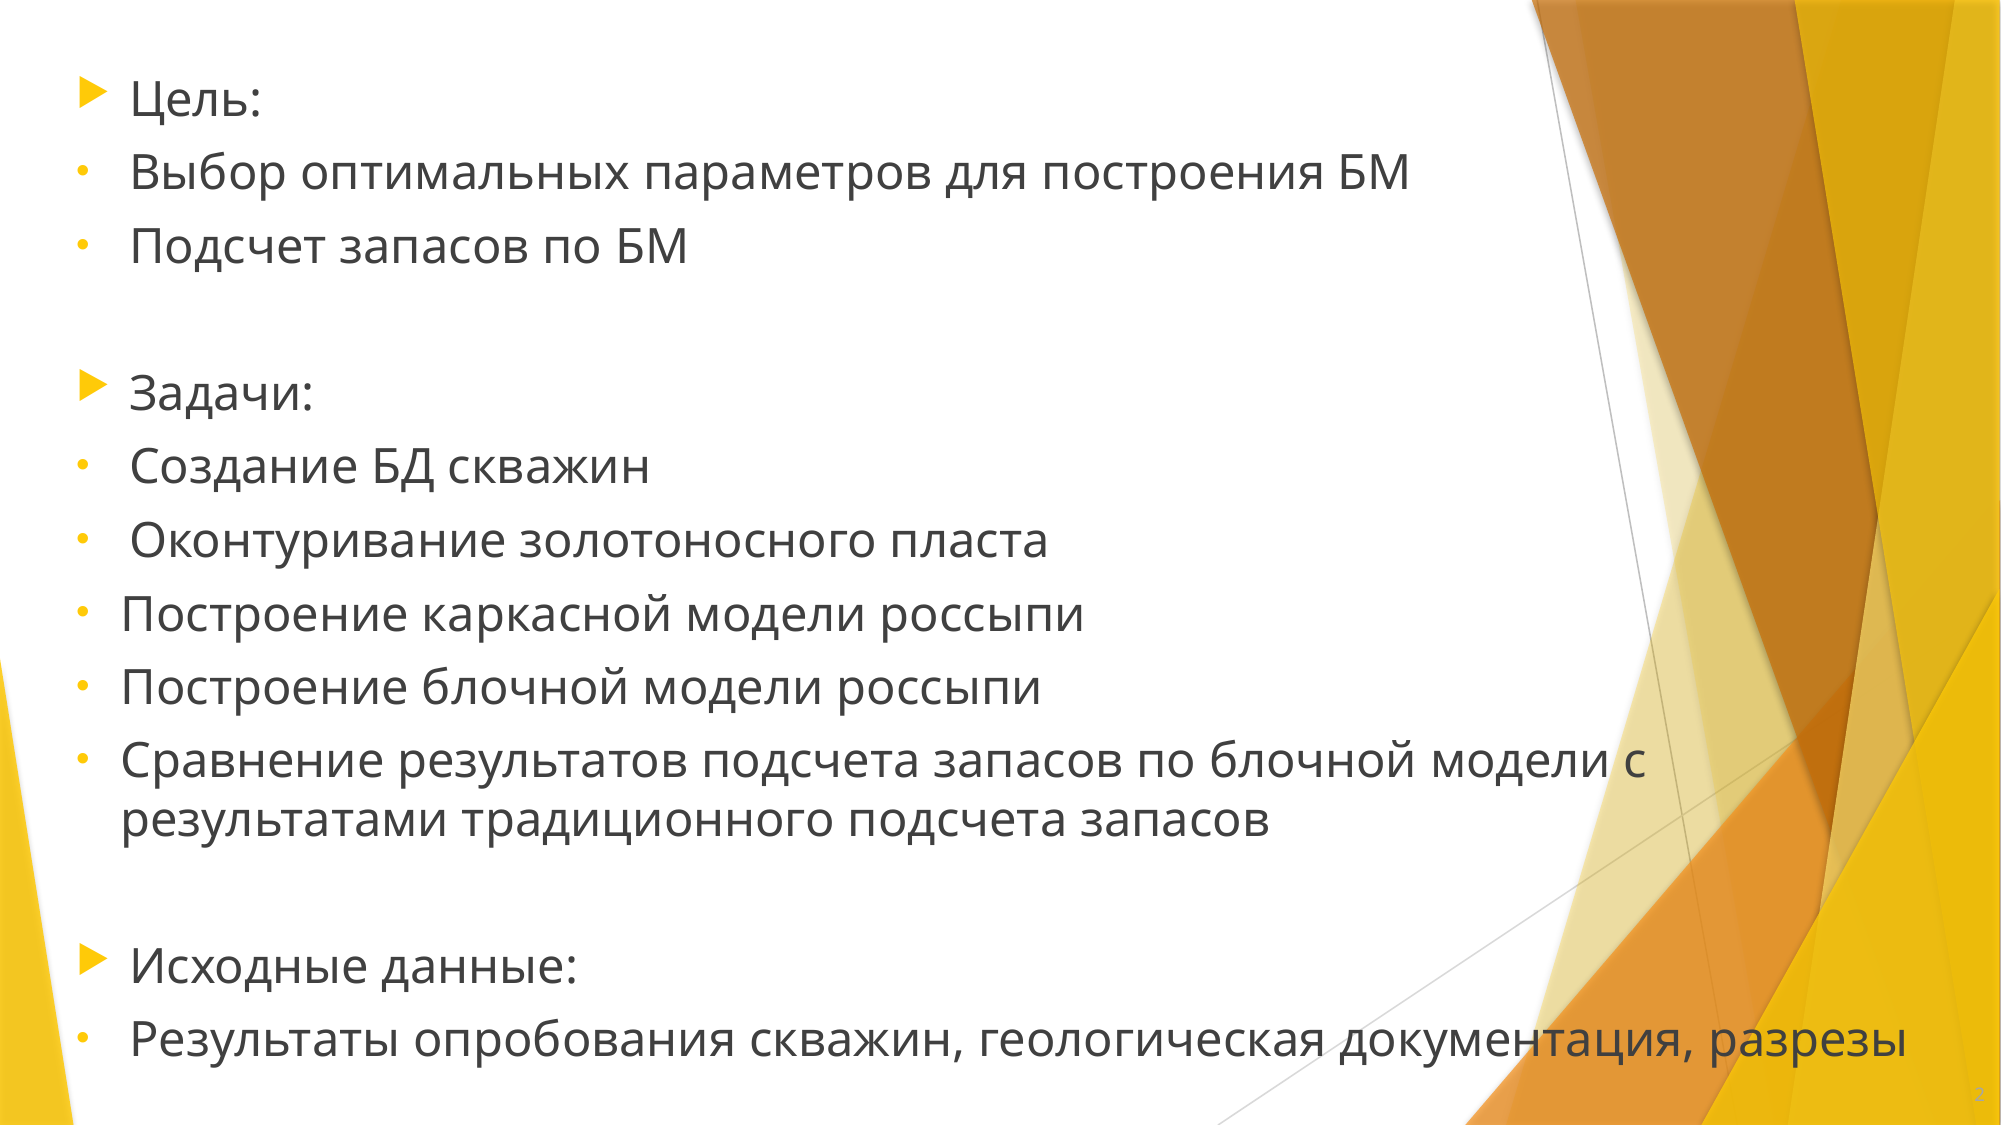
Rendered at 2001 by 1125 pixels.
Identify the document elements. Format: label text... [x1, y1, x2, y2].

list Цель: Выбор оптимальных параметров для построения БМ Подсчет запасов по БМ Задачи: Создание БД скважин Оконтуривание золотоносного пласта Построение каркасной модели россыпи Построение блочной модели россыпи Сравнение результатов подсчета запасов по блочной модели с результатами традиционного подсчета запасов Исходные данные: Результаты опробования скважин, геологическая документация, разрезы [61, 60, 1947, 1083]
slide_number 2 [1887, 1065, 2000, 1125]
